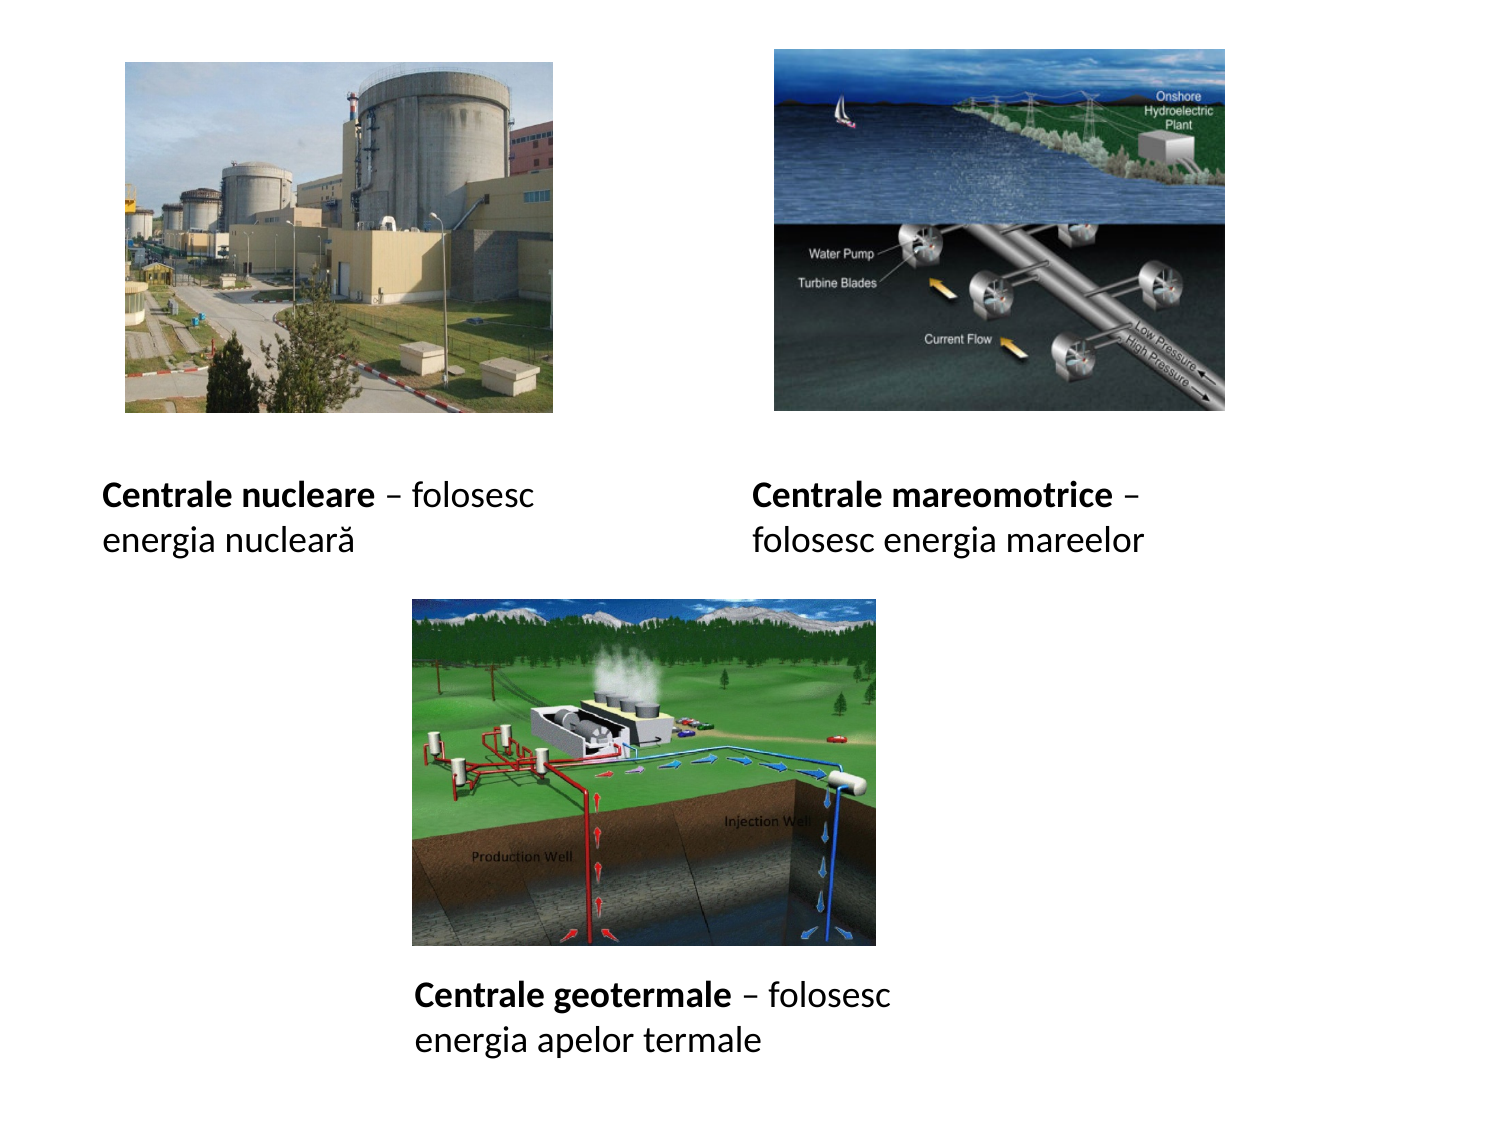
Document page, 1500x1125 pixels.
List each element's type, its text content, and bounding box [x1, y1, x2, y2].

picture [412, 599, 877, 946]
text_box Centrale geotermale – folosesc energia apelor termale [399, 962, 913, 1068]
text_box Centrale mareomotrice – folosesc energia mareelor [737, 462, 1238, 568]
picture [124, 62, 553, 413]
picture [774, 49, 1226, 411]
text_box Centrale nucleare – folosesc energia nucleară [87, 462, 563, 568]
